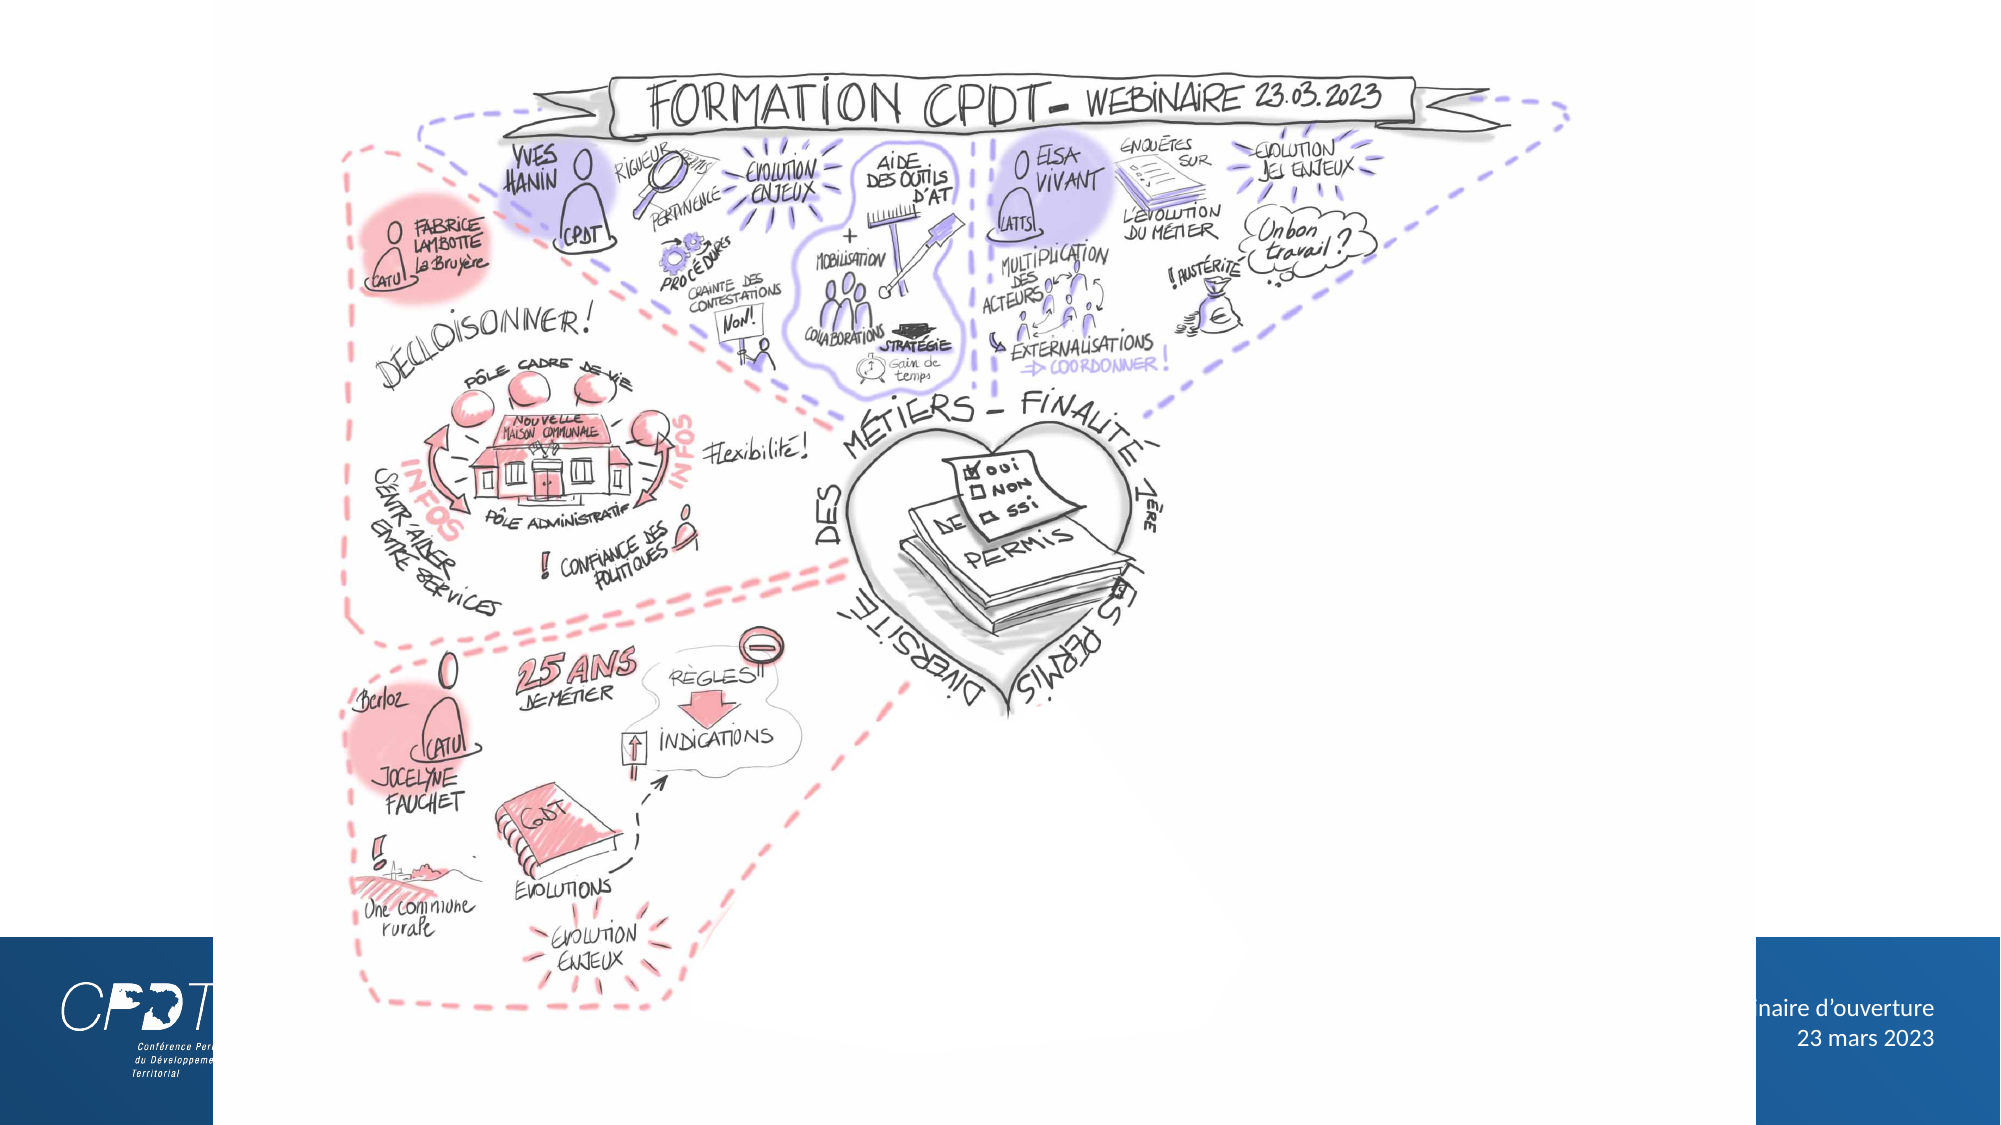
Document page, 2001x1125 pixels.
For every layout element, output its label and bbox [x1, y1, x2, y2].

picture [50, 0, 1756, 1125]
